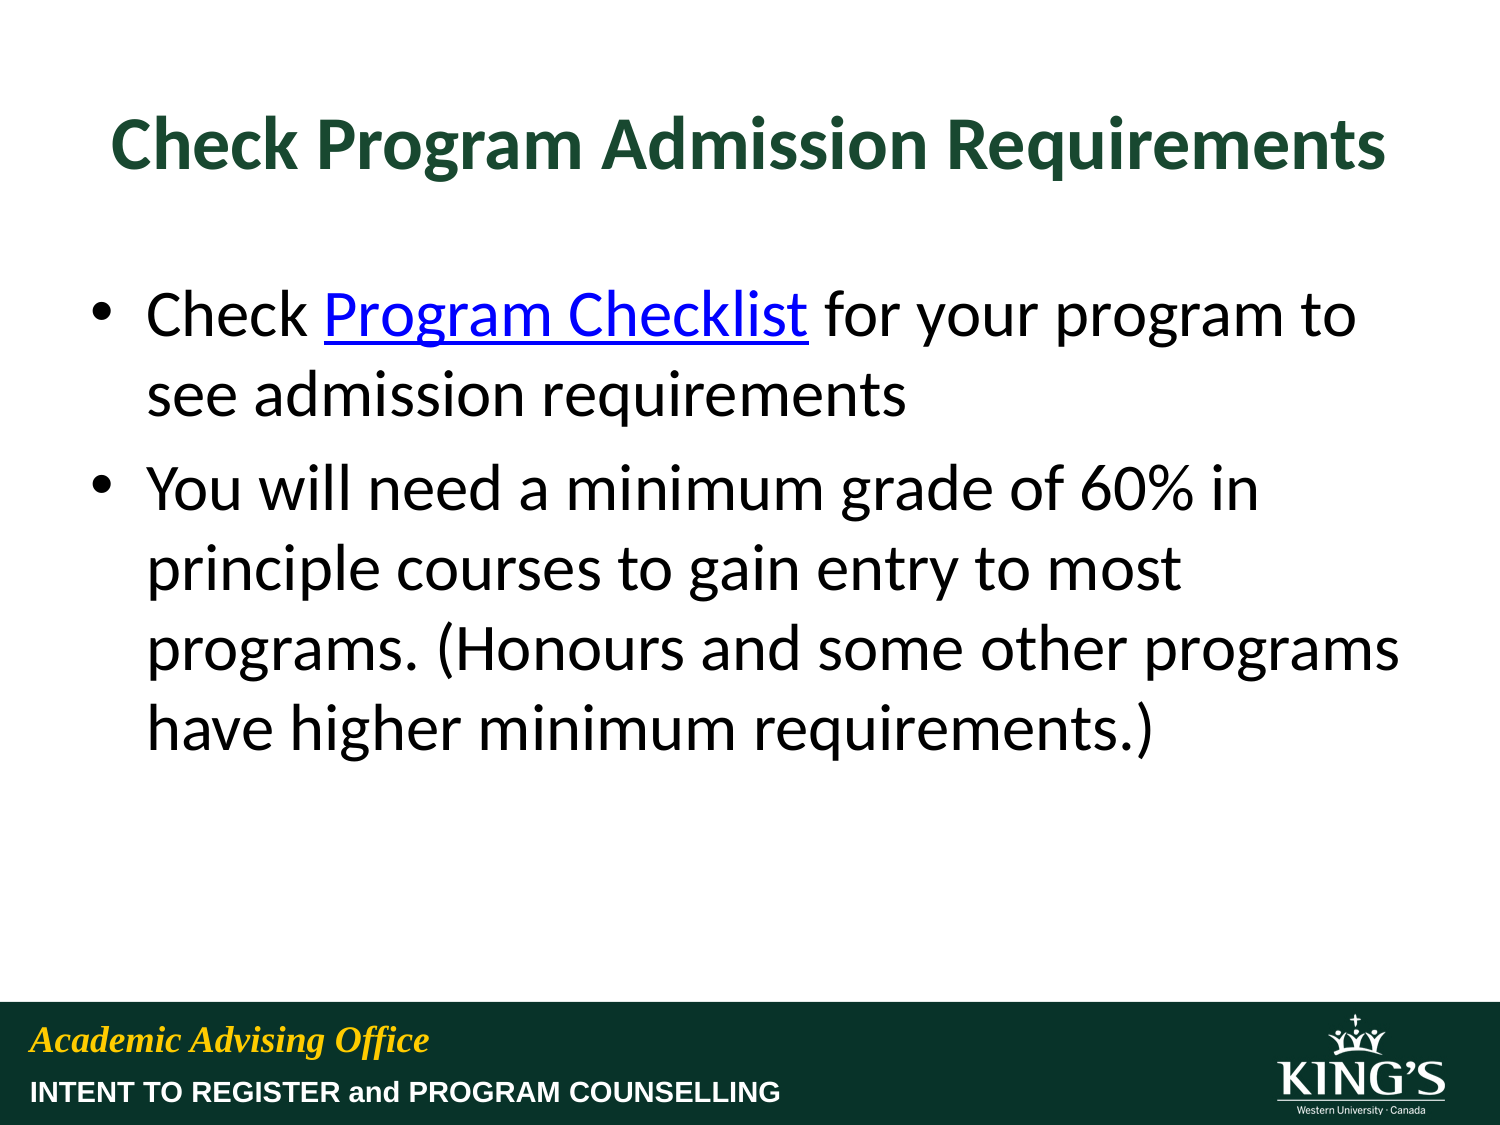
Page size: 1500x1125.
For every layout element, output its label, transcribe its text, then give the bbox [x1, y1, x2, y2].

picture [0, 0, 1500, 1125]
text_box INTENT TO REGISTER and PROGRAM COUNSELLING [15, 1066, 1130, 1116]
text_box Academic Advising Office [15, 1007, 488, 1066]
list Check Program Checklist for your program to see admission requirements You will need a minimum grade of 60% in principle courses to gain entry to most programs. (Honours and some other programs have higher minimum requirements.) [75, 262, 1425, 1005]
title Check Program Admission Requirements [75, 45, 1425, 233]
